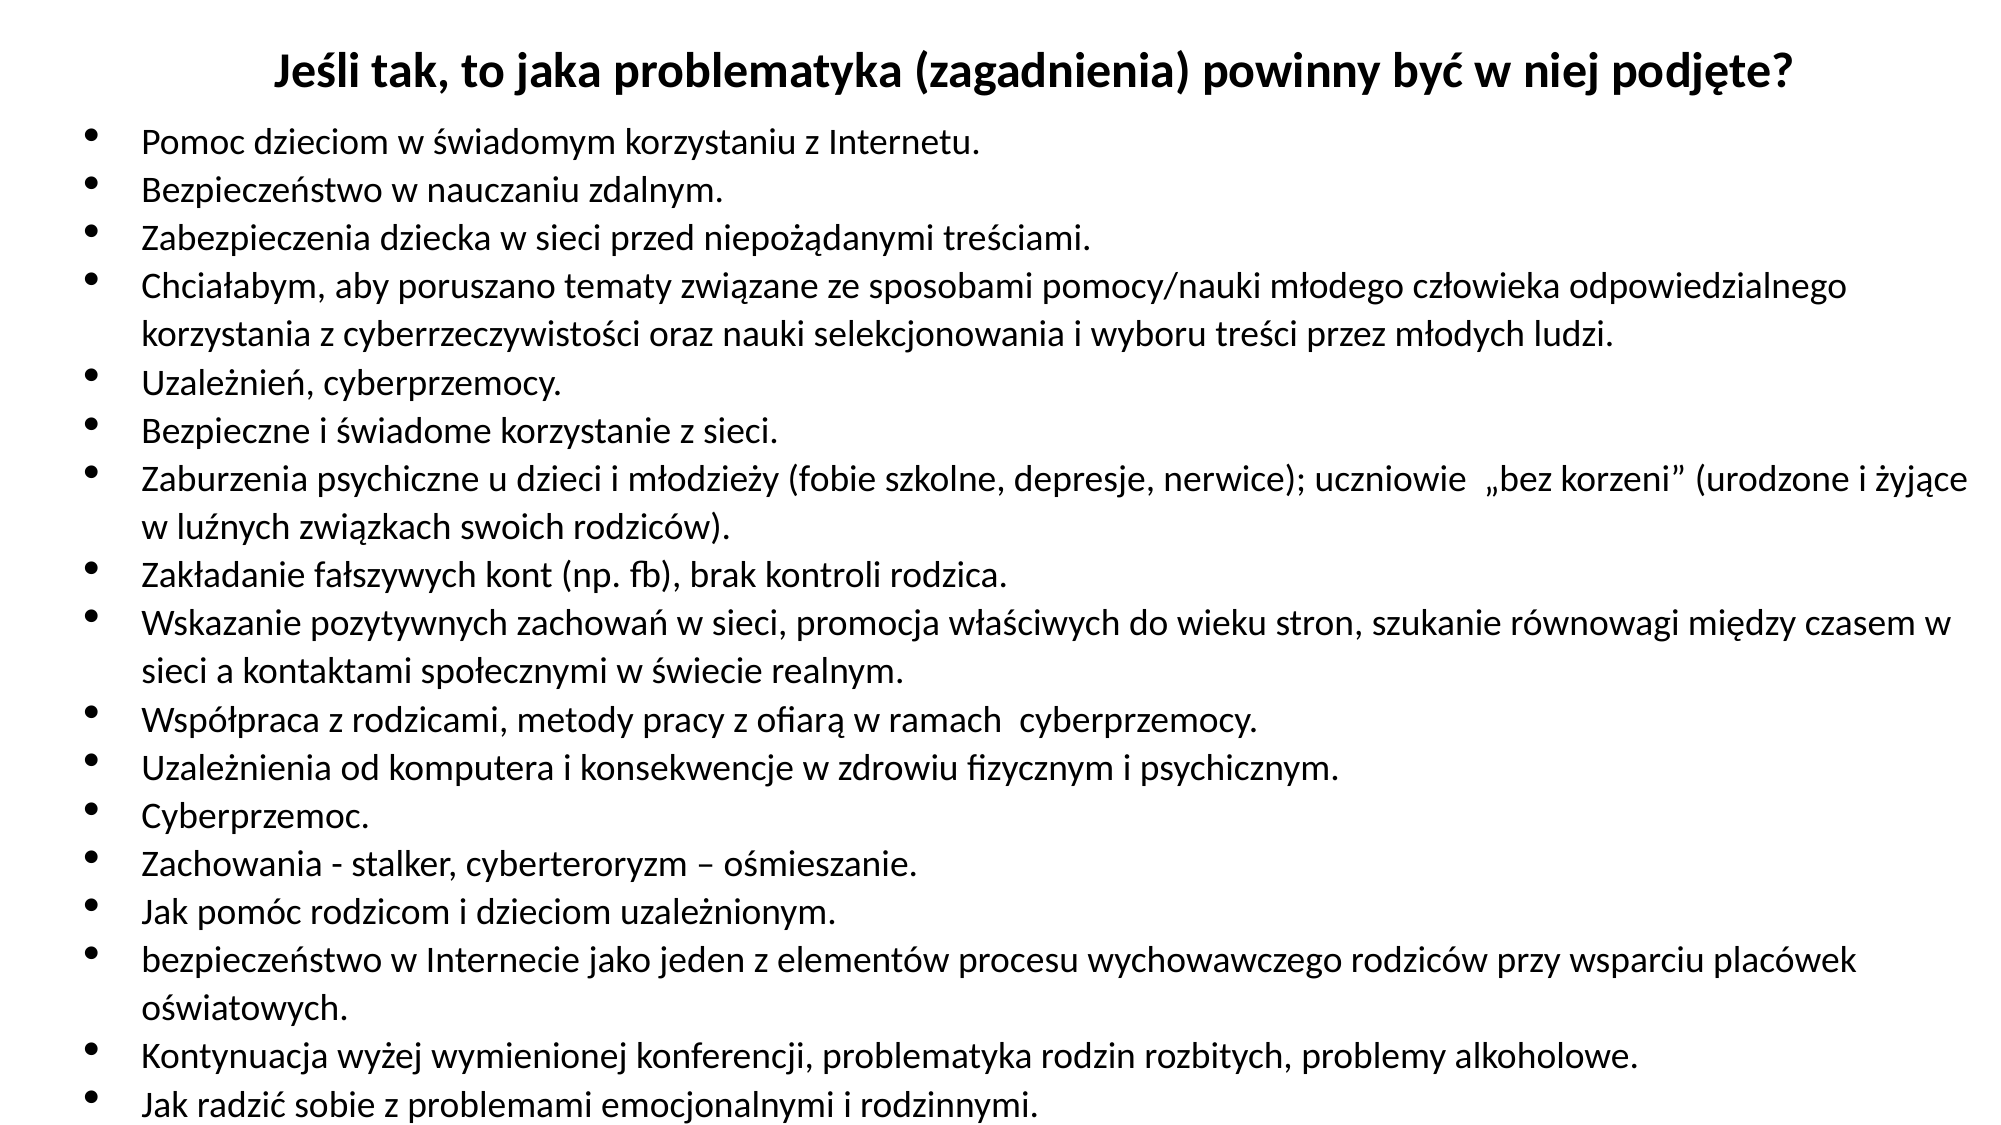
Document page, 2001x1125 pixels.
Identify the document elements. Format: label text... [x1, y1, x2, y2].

text_box Jeśli tak, to jaka problematyka (zagadnienia) powinny być w niej podjęte? Pomoc dzieciom w świadomym korzystaniu z Internetu. Bezpieczeństwo w nauczaniu zdalnym. Zabezpieczenia dziecka w sieci przed niepożądanymi treściami. Chciałabym, aby poruszano tematy związane ze sposobami pomocy/nauki młodego człowieka odpowiedzialnego korzystania z cyberrzeczywistości oraz nauki selekcjonowania i wyboru treści przez młodych ludzi. Uzależnień, cyberprzemocy. Bezpieczne i świadome korzystanie z sieci. Zaburzenia psychiczne u dzieci i młodzieży (fobie szkolne, depresje, nerwice); uczniowie „bez korzeni” (urodzone i żyjące w luźnych związkach swoich rodziców). Zakładanie fałszywych kont (np. fb), brak kontroli rodzica. Wskazanie pozytywnych zachowań w sieci, promocja właściwych do wieku stron, szukanie równowagi między czasem w sieci a kontaktami społecznymi w świecie realnym. Współpraca z rodzicami, metody pracy z ofiarą w ramach cyberprzemocy. Uzależnienia od komputera i konsekwencje w zdrowiu fizycznym i psychicznym. Cyberprzemoc. Zachowania - stalker, cyberteroryzm – ośmieszanie. Jak pomóc rodzicom i dzieciom uzależnionym. bezpieczeństwo w Internecie jako jeden z elementów procesu wychowawczego rodziców przy wsparciu placówek oświatowych. Kontynuacja wyżej wymienionej konferencji, problematyka rodzin rozbitych, problemy alkoholowe. Jak radzić sobie z problemami emocjonalnymi i rodzinnymi. [70, 25, 2000, 1125]
